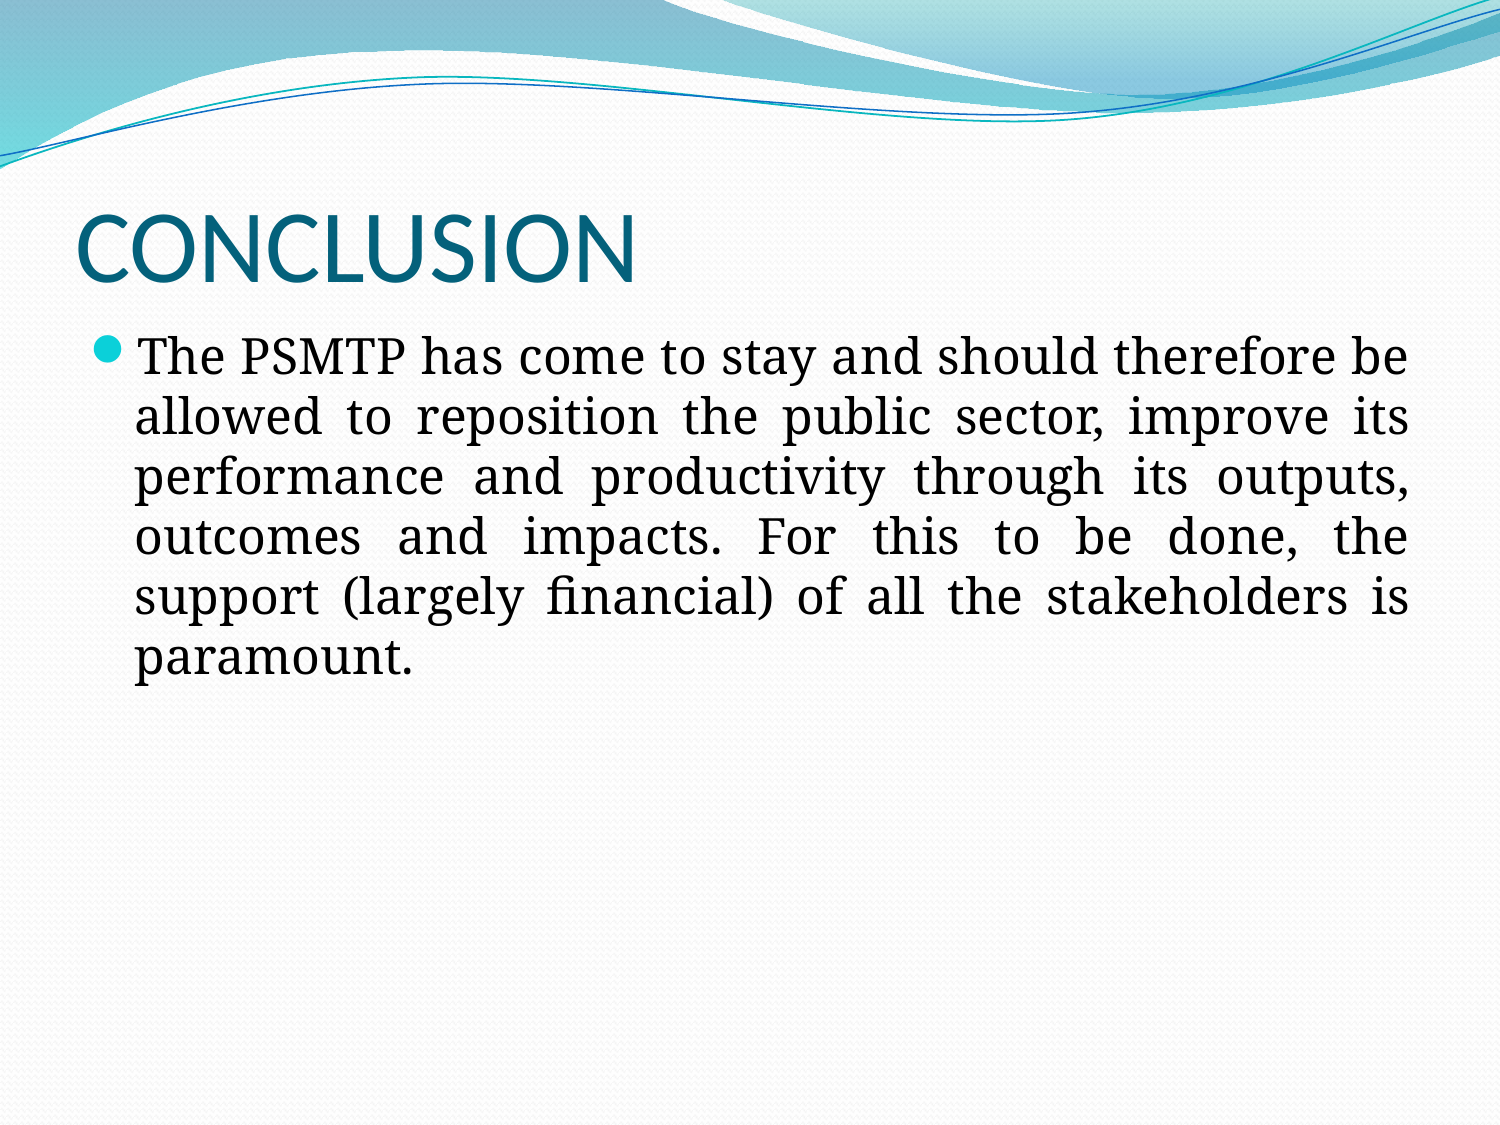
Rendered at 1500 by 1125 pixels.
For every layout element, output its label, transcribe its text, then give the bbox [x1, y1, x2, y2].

title CONCLUSION [75, 115, 1425, 303]
list The PSMTP has come to stay and should therefore be allowed to reposition the public sector, improve its performance and productivity through its outputs, outcomes and impacts. For this to be done, the support (largely financial) of all the stakeholders is paramount. [75, 317, 1425, 1038]
